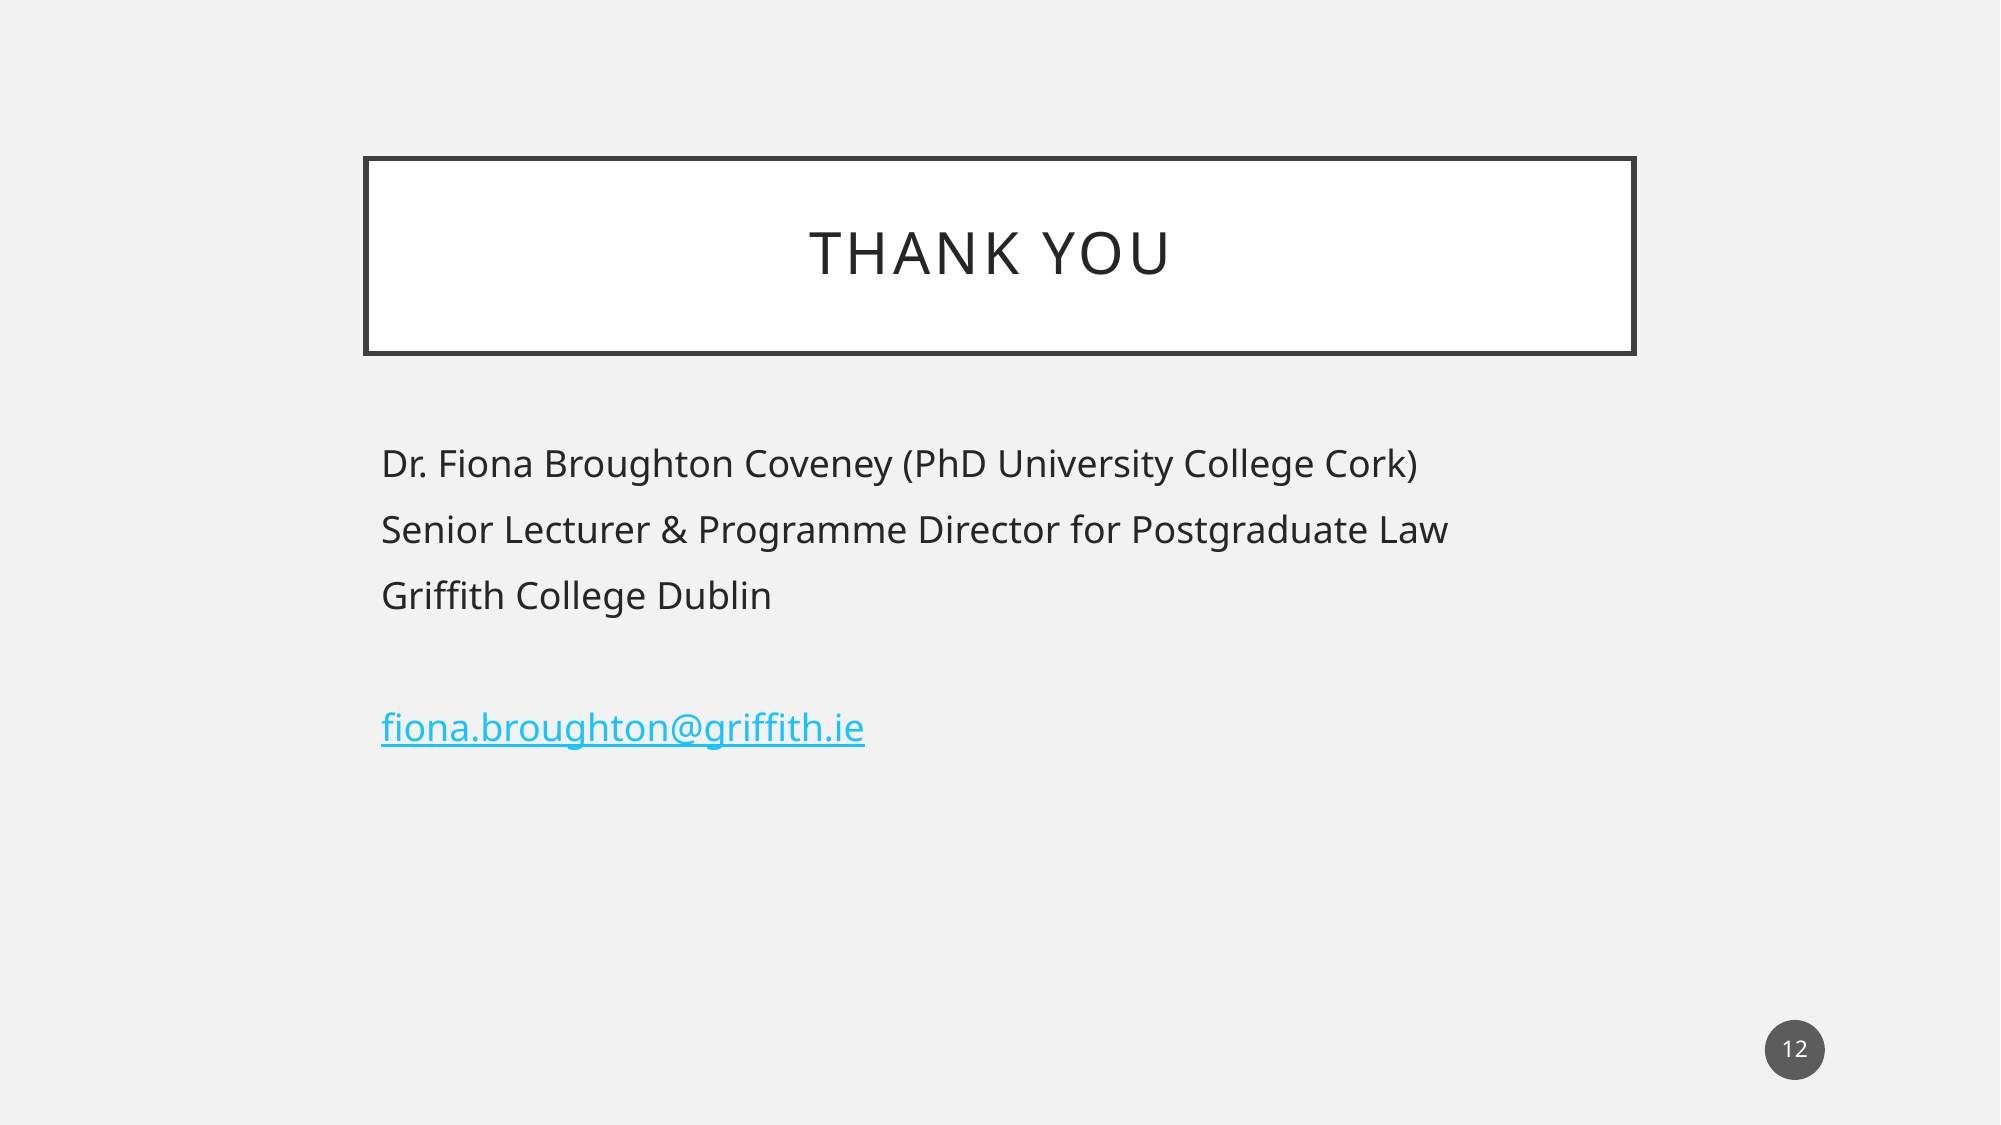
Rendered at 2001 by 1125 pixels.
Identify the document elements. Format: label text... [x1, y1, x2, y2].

slide_number 12 [1764, 1019, 1825, 1080]
list Dr. Fiona Broughton Coveney (PhD University College Cork) Senior Lecturer & Programme Director for Postgraduate Law Griffith College Dublin fiona.broughton@griffith.ie [366, 432, 1634, 942]
title Thank you [363, 156, 1637, 356]
